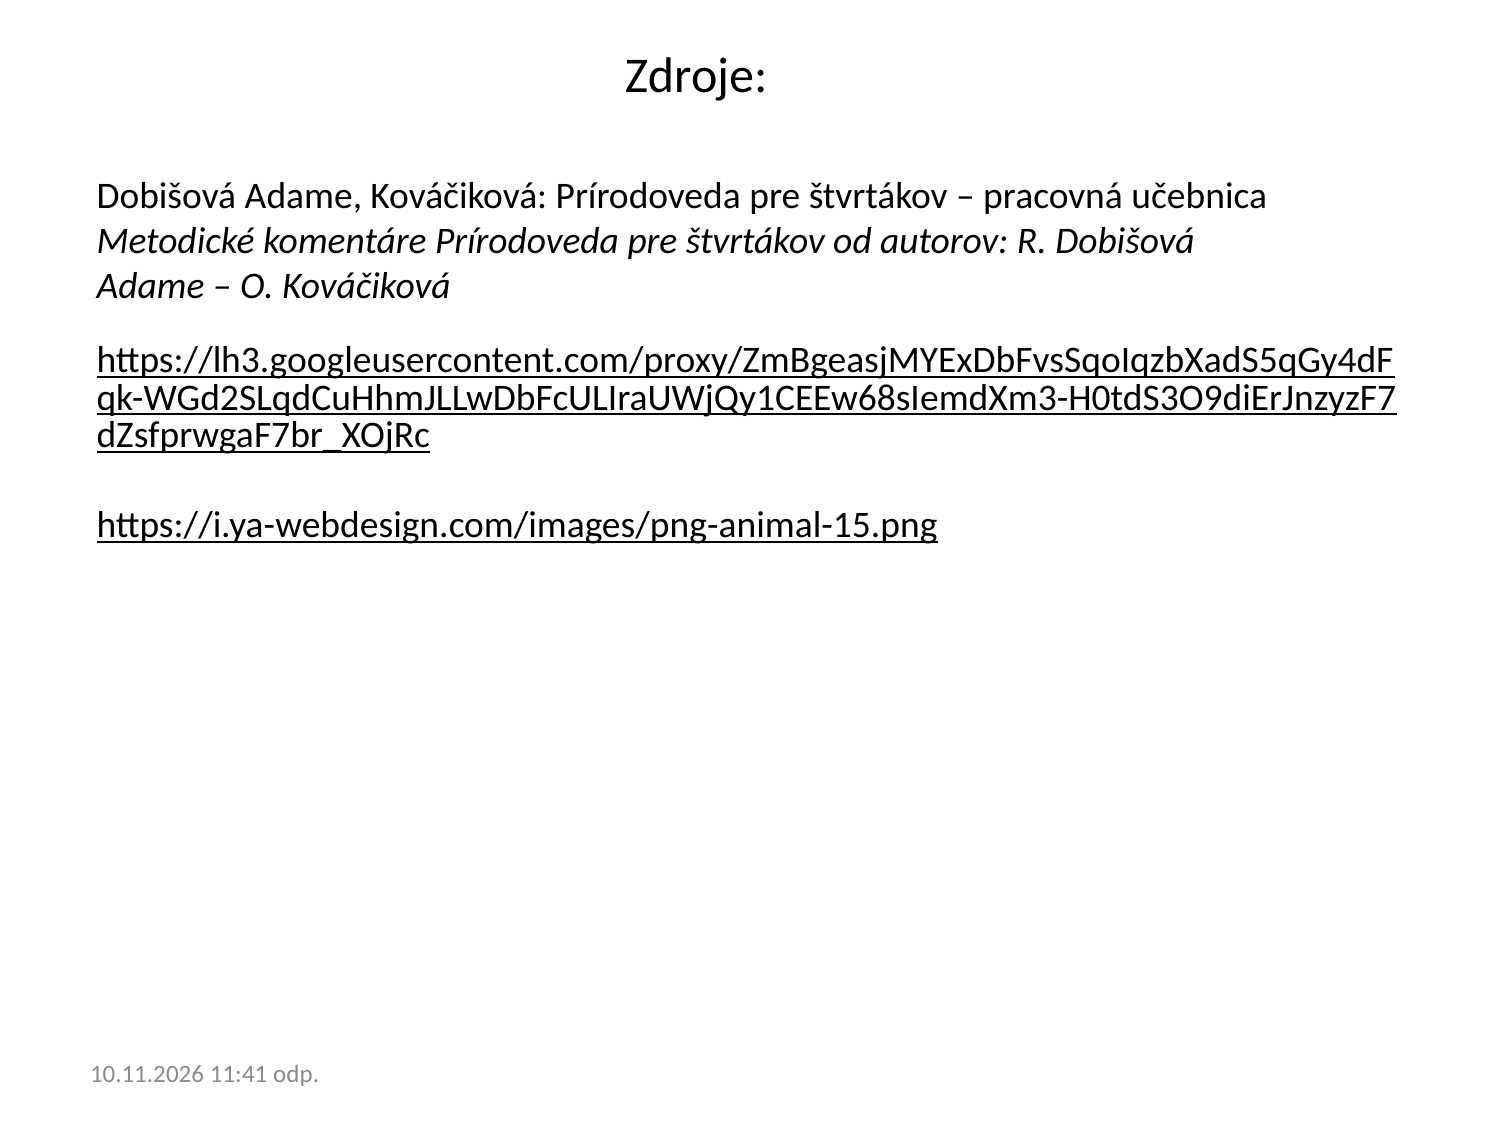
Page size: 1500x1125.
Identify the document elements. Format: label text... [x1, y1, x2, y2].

text_box Zdroje: [610, 35, 783, 110]
text_box https://lh3.googleusercontent.com/proxy/ZmBgeasjMYExDbFvsSqoIqzbXadS5qGy4dFqk-WGd2SLqdCuHhmJLLwDbFcULIraUWjQy1CEEw68sIemdXm3-H0tdS3O9diErJnzyzF7dZsfprwgaF7br_XOjRc https://i.ya-webdesign.com/images/png-animal-15.png [81, 328, 1418, 478]
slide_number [75, 1042, 425, 1103]
text_box Dobišová Adame, Kováčiková: Prírodoveda pre štvrtákov – pracovná učebnica Metodické komentáre Prírodoveda pre štvrtákov od autorov: R. Dobišová Adame – O. Kováčiková [81, 163, 1301, 314]
